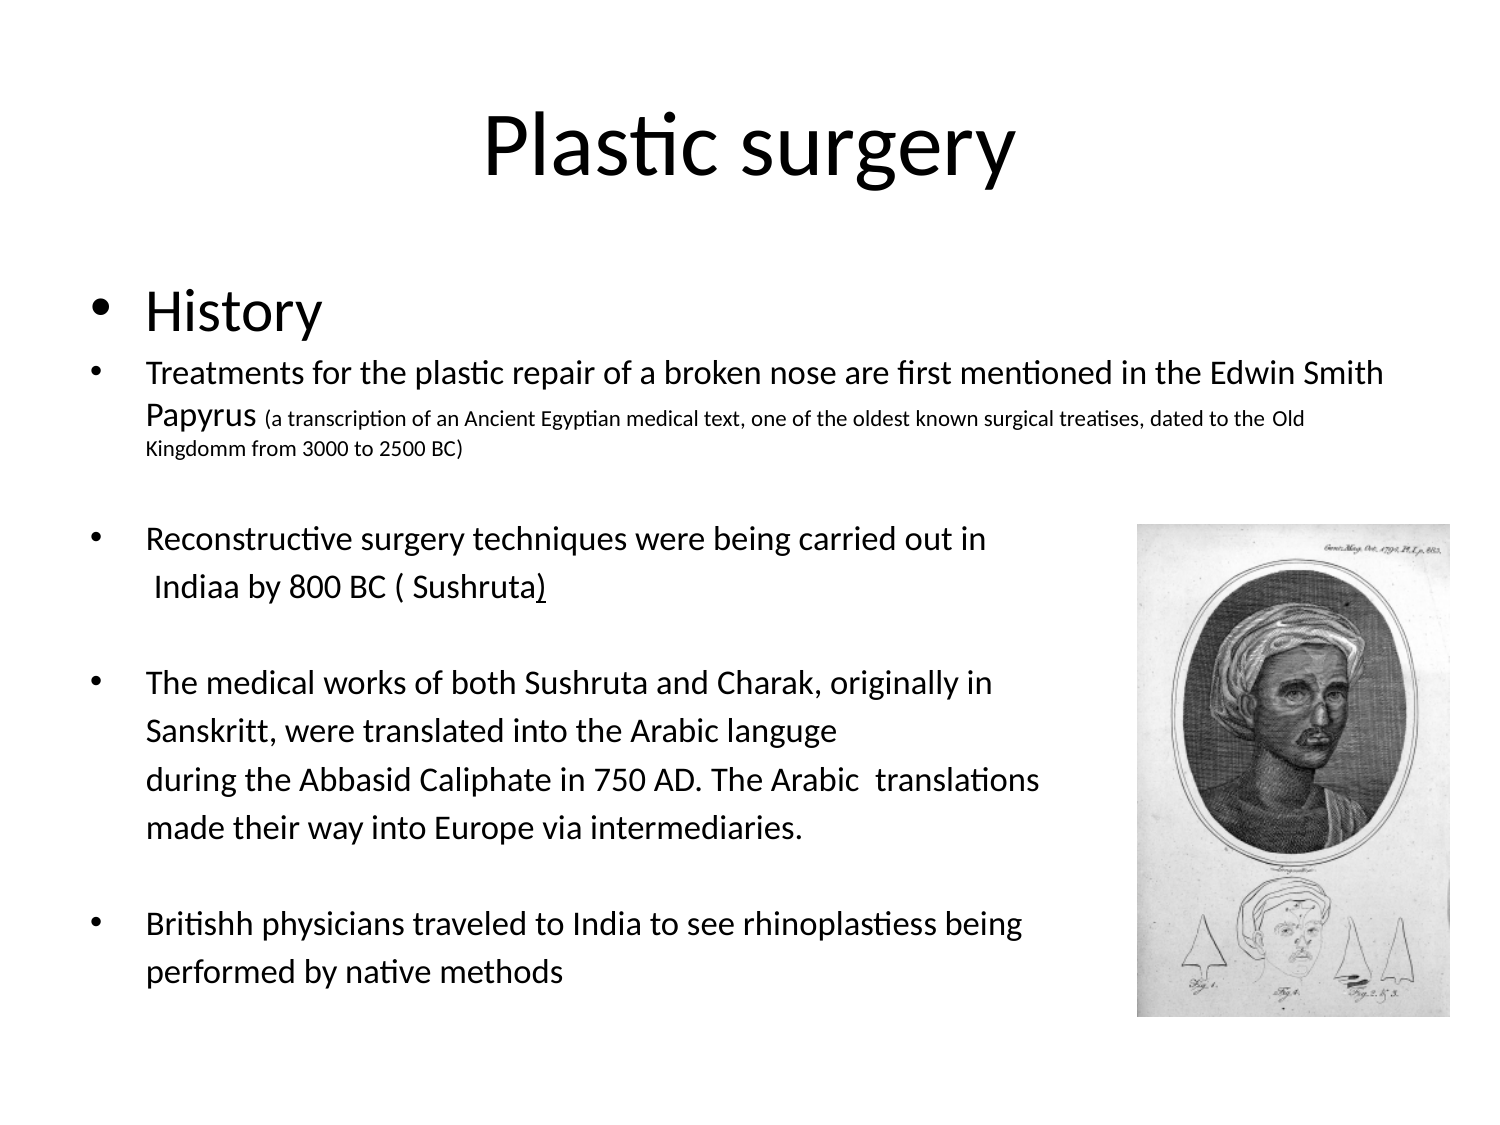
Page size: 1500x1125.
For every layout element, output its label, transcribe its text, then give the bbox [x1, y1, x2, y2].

title Plastic surgery [75, 45, 1425, 233]
list History Treatments for the plastic repair of a broken nose are first mentioned in the Edwin Smith Papyrus (a transcription of an Ancient Egyptian medical text, one of the oldest known surgical treatises, dated to the Old Kingdomm from 3000 to 2500 BC) Reconstructive surgery techniques were being carried out in Indiaa by 800 BC ( Sushruta) The medical works of both Sushruta and Charak, originally in Sanskritt, were translated into the Arabic languge during the Abbasid Caliphate in 750 AD. The Arabic translations made their way into Europe via intermediaries. Britishh physicians traveled to India to see rhinoplastiess being performed by native methods [75, 262, 1425, 1005]
picture [1137, 524, 1451, 1017]
